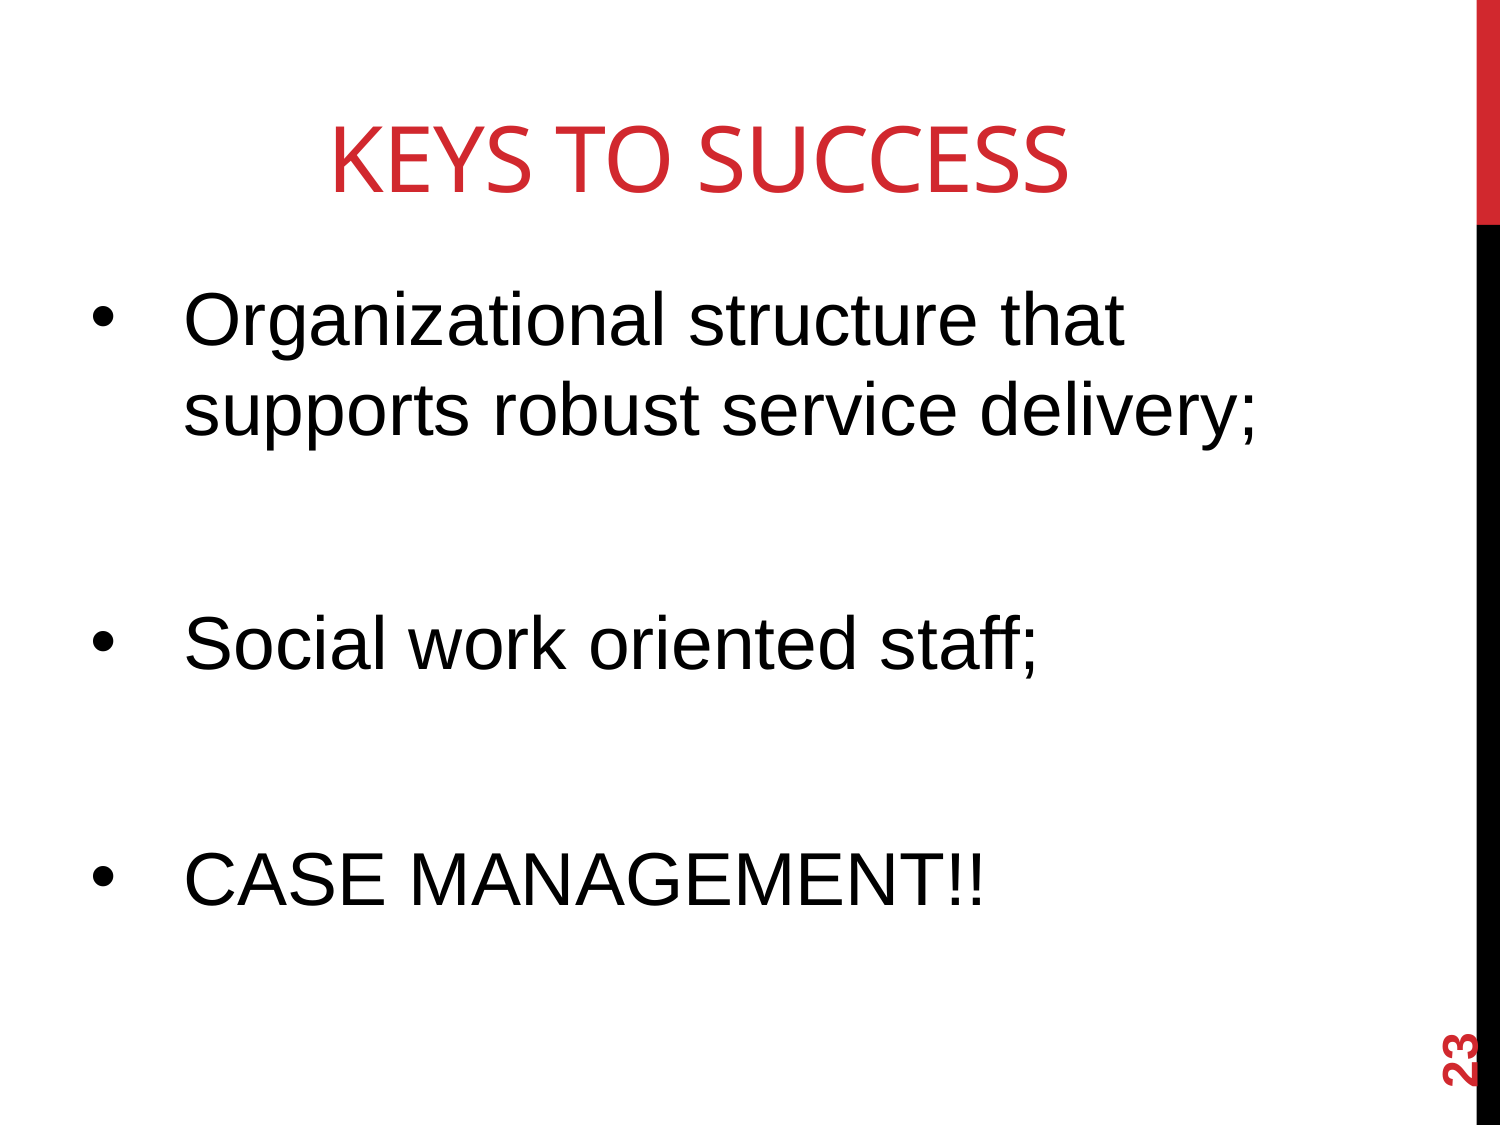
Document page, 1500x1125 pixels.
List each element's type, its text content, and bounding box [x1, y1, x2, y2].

title Keys to success [75, 25, 1325, 262]
list Organizational structure that supports robust service delivery; Social work oriented staff; CASE MANAGEMENT!! [75, 262, 1425, 1005]
slide_number 23 [1427, 887, 1488, 1104]
